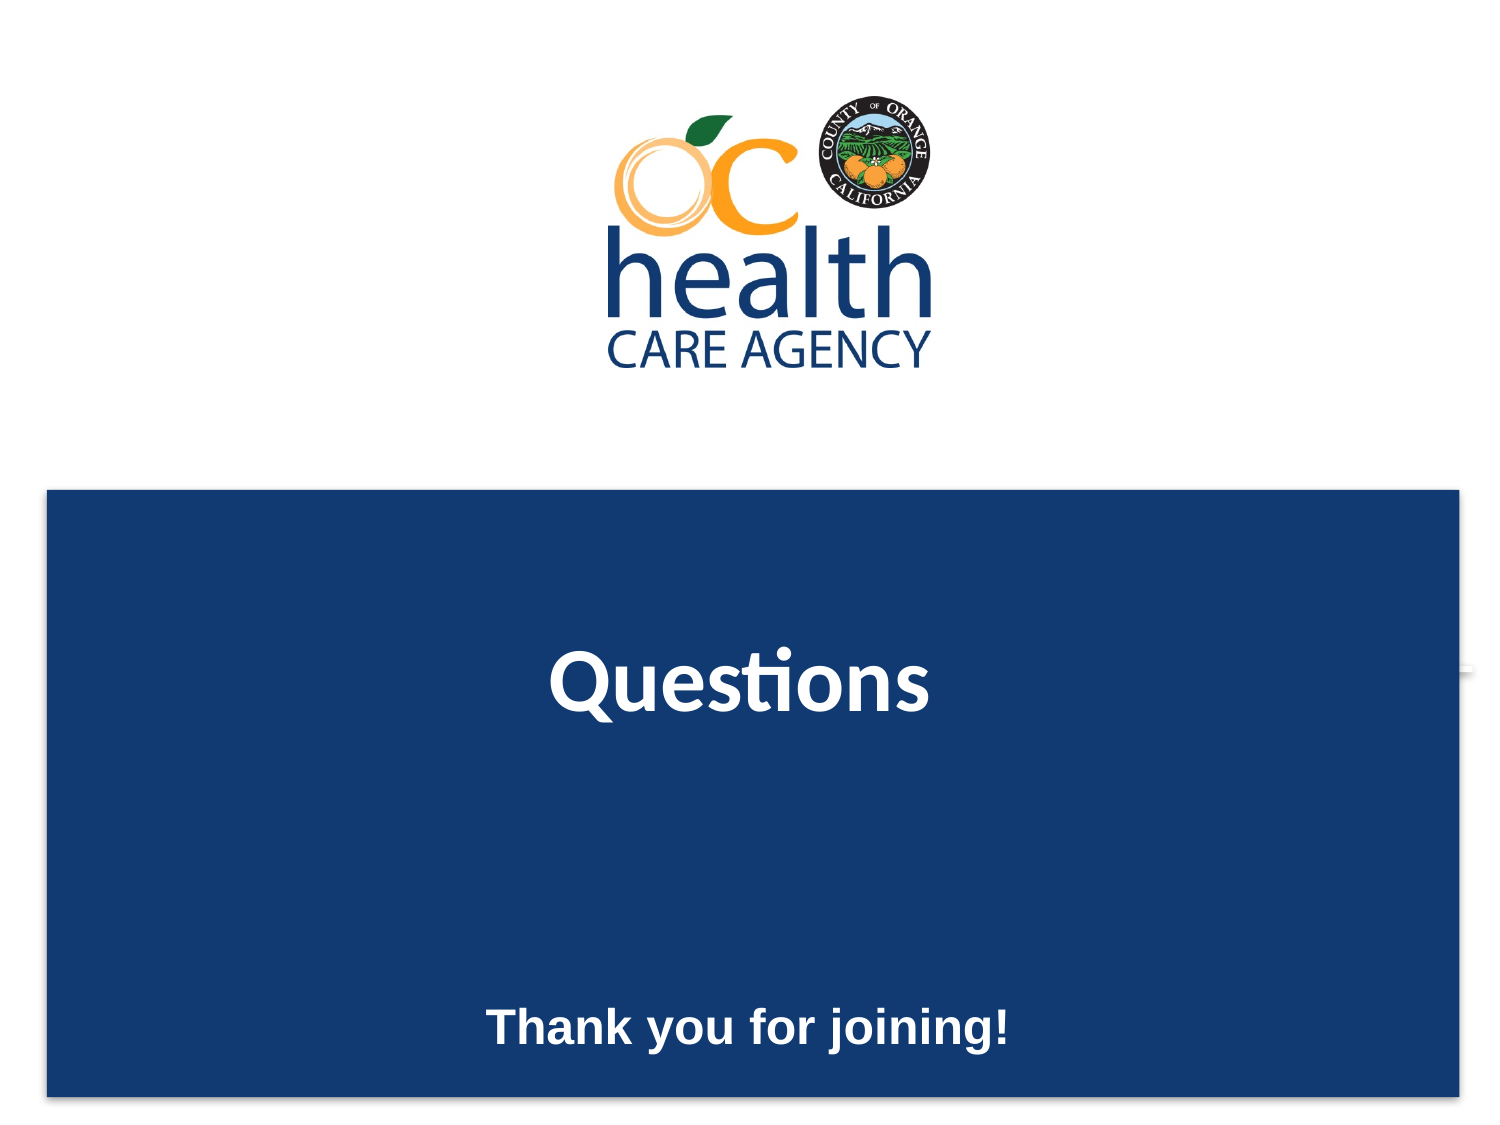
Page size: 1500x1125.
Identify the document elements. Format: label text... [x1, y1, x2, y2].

subtitle Thank you for joining! [0, 987, 1500, 1098]
picture [608, 96, 931, 368]
title Questions [0, 612, 1500, 925]
